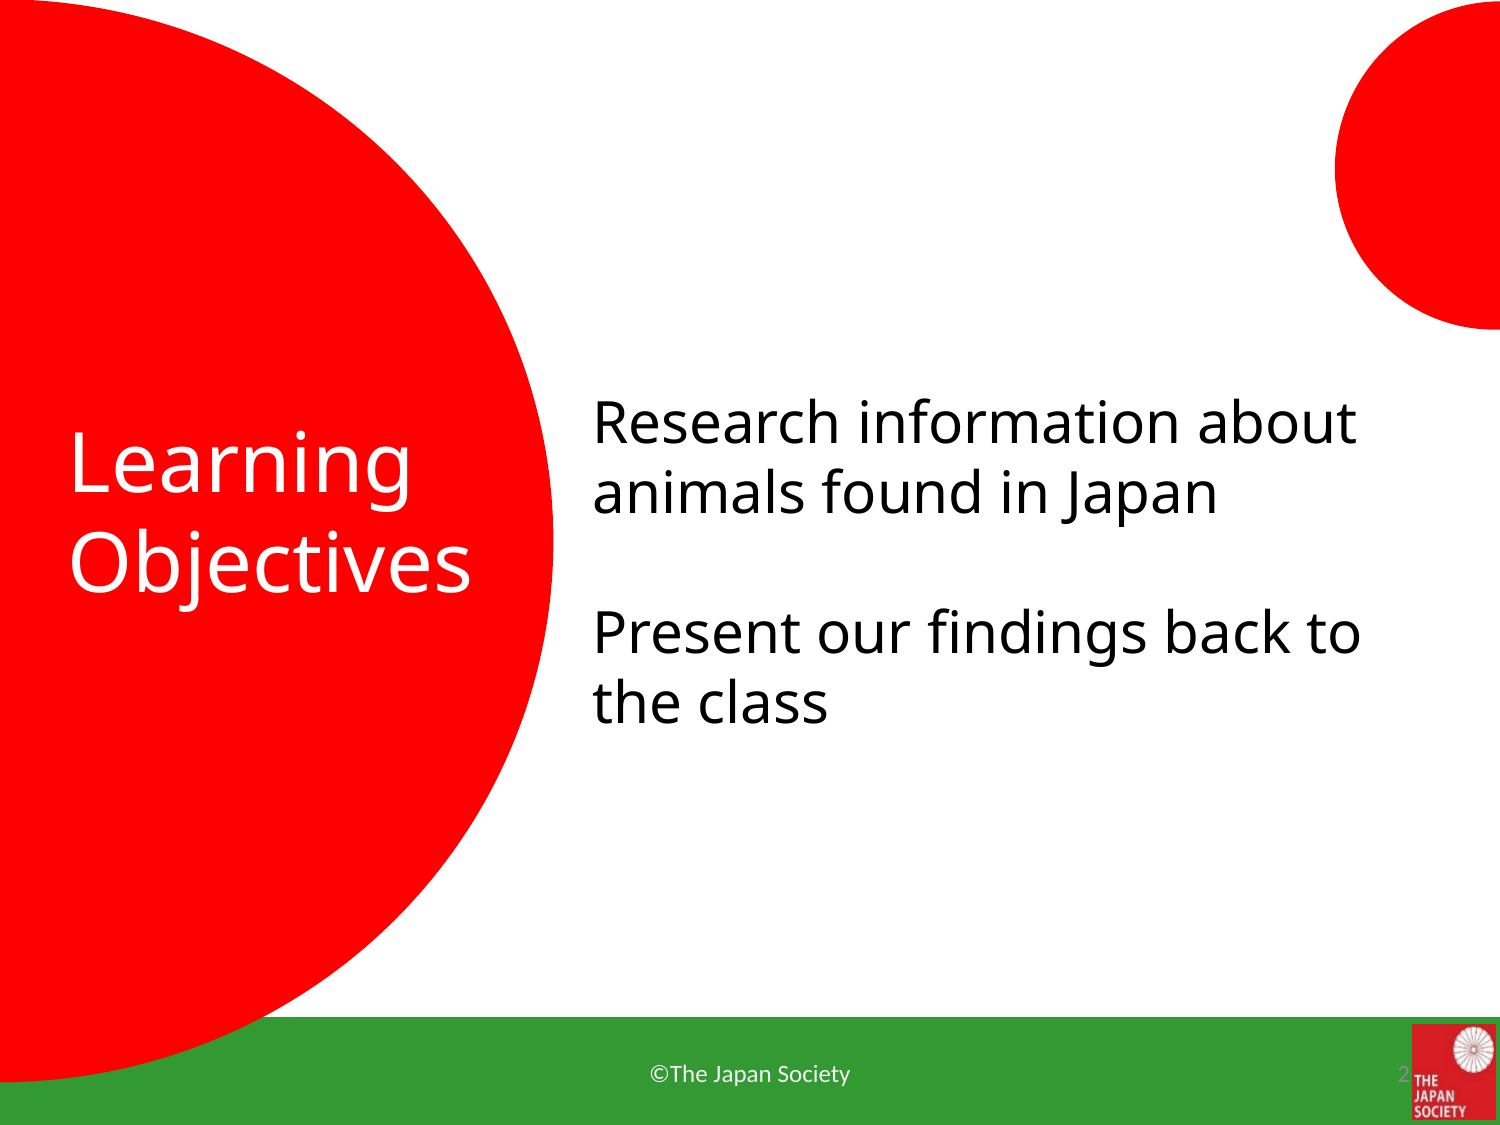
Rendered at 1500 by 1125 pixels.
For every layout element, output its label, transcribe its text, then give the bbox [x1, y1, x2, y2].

picture [1412, 1024, 1496, 1120]
text_box Research information about animals found in Japan Present our findings back to the class [577, 378, 1447, 743]
text_box Learning Objectives [53, 401, 526, 617]
text_box [0, 0, 554, 1083]
